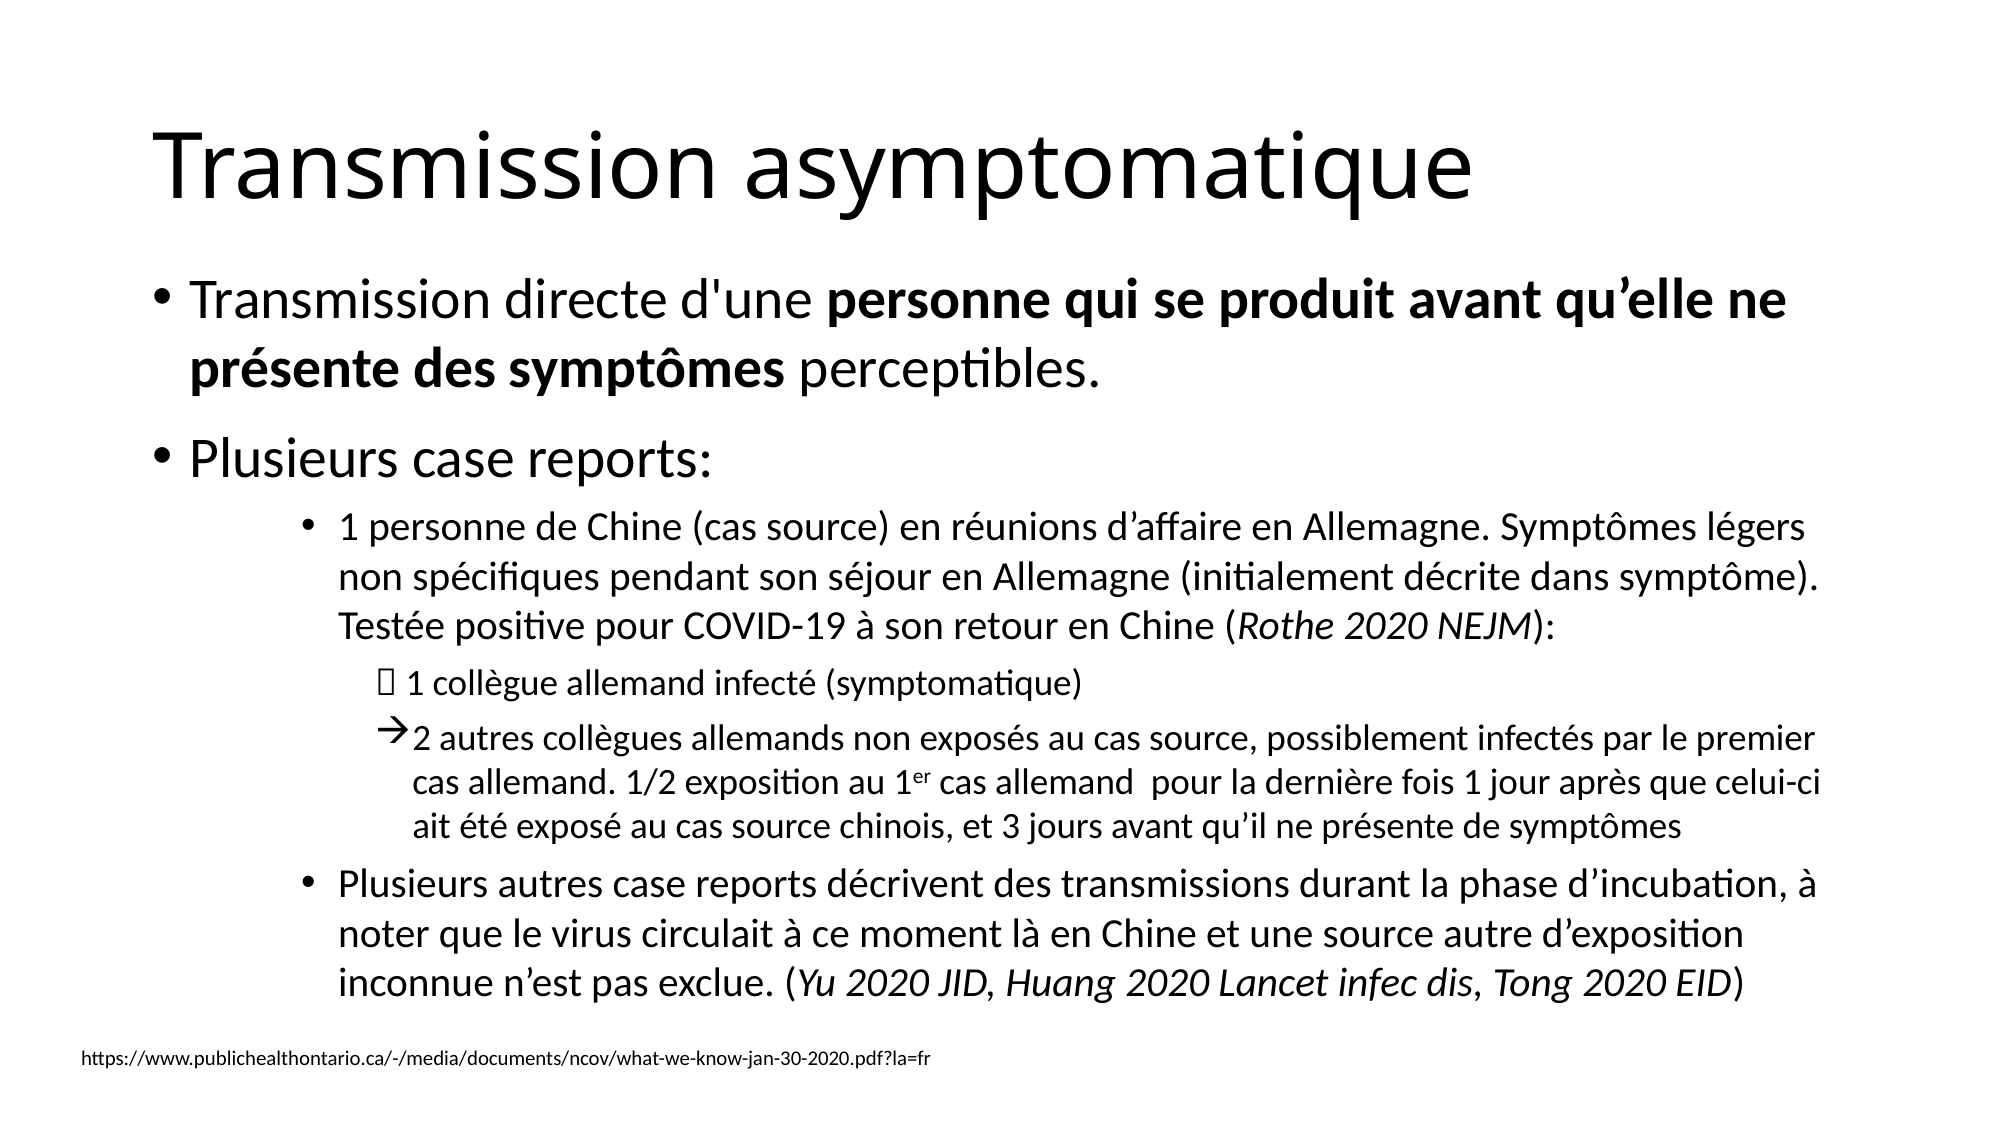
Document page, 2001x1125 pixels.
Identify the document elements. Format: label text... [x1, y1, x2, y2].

title Transmission asymptomatique [137, 59, 1863, 253]
text_box https://www.publichealthontario.ca/-/media/documents/ncov/what-we-know-jan-30-2020.pdf?la=fr [66, 1036, 1067, 1077]
list Transmission directe d'une personne qui se produit avant qu’elle ne présente des symptômes perceptibles. Plusieurs case reports: 1 personne de Chine (cas source) en réunions d’affaire en Allemagne. Symptômes légers non spécifiques pendant son séjour en Allemagne (initialement décrite dans symptôme). Testée positive pour COVID-19 à son retour en Chine (Rothe 2020 NEJM):  1 collègue allemand infecté (symptomatique) 2 autres collègues allemands non exposés au cas source, possiblement infectés par le premier cas allemand. 1/2 exposition au 1er cas allemand pour la dernière fois 1 jour après que celui-ci ait été exposé au cas source chinois, et 3 jours avant qu’il ne présente de symptômes Plusieurs autres case reports décrivent des transmissions durant la phase d’incubation, à noter que le virus circulait à ce moment là en Chine et une source autre d’exposition inconnue n’est pas exclue. (Yu 2020 JID, Huang 2020 Lancet infec dis, Tong 2020 EID) [137, 253, 1863, 1014]
